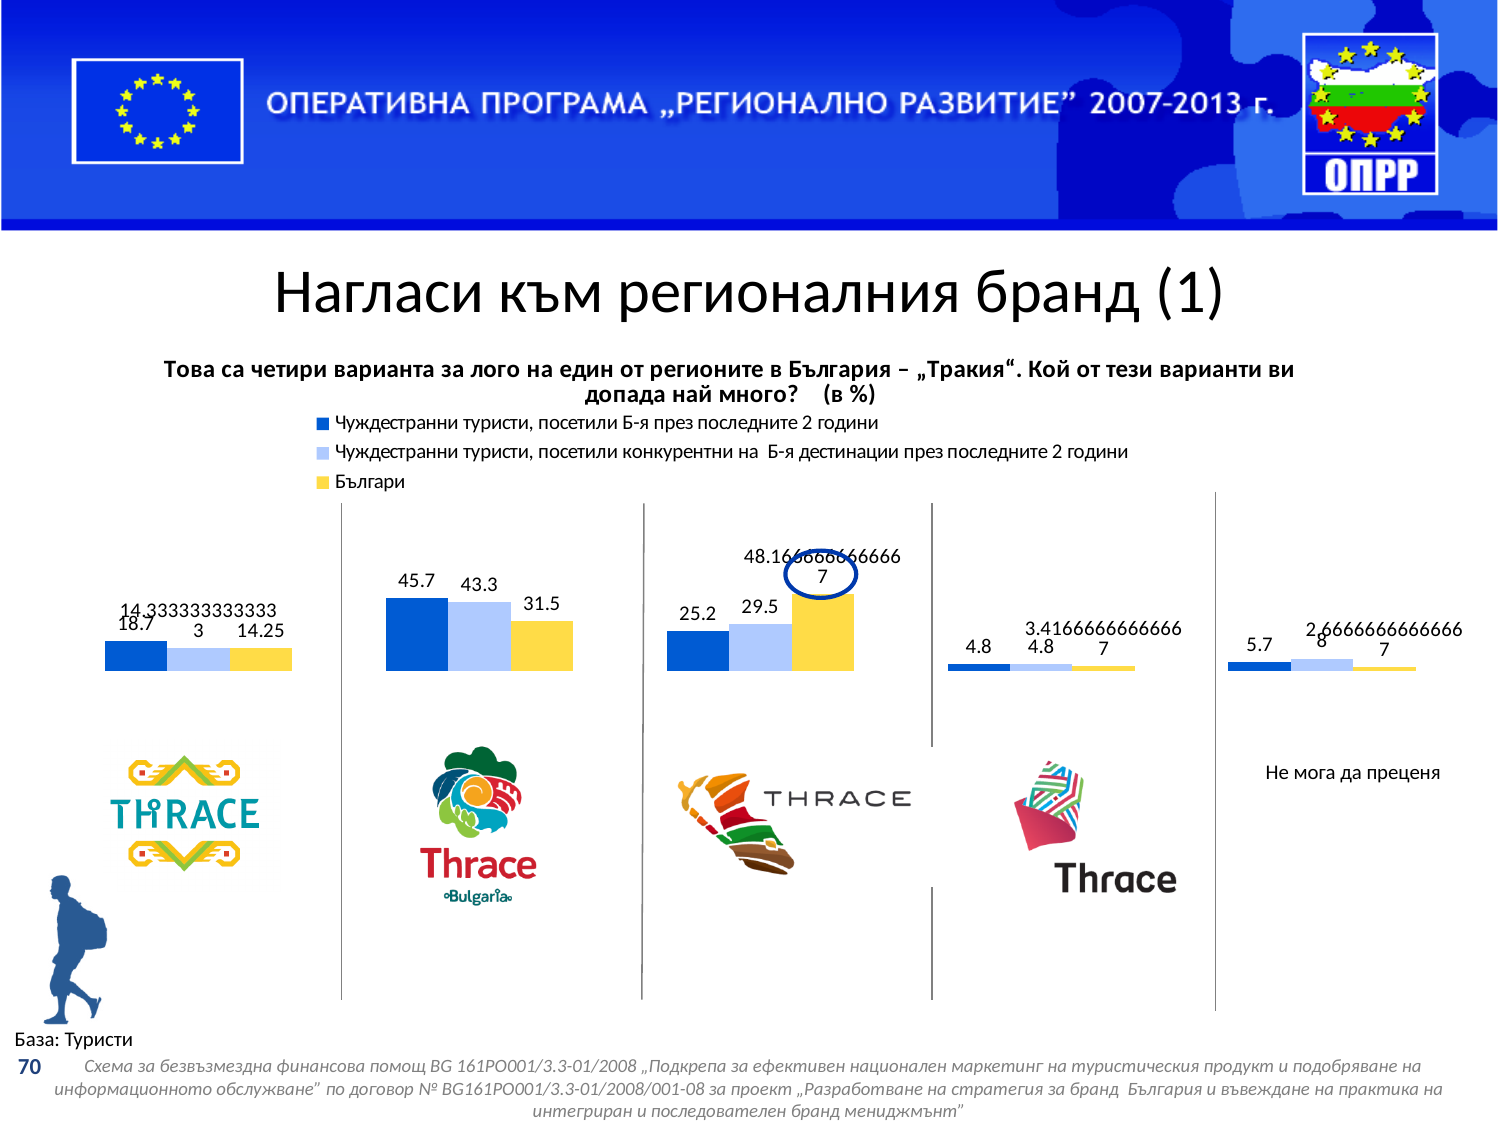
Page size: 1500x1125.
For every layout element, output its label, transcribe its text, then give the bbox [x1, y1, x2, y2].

text_box База: Туристи [0, 1019, 254, 1058]
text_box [0, 333, 1464, 1012]
text_box Нагласи към регионалния бранд (1) [0, 236, 1500, 338]
picture [0, 0, 1498, 232]
picture [31, 873, 117, 1029]
